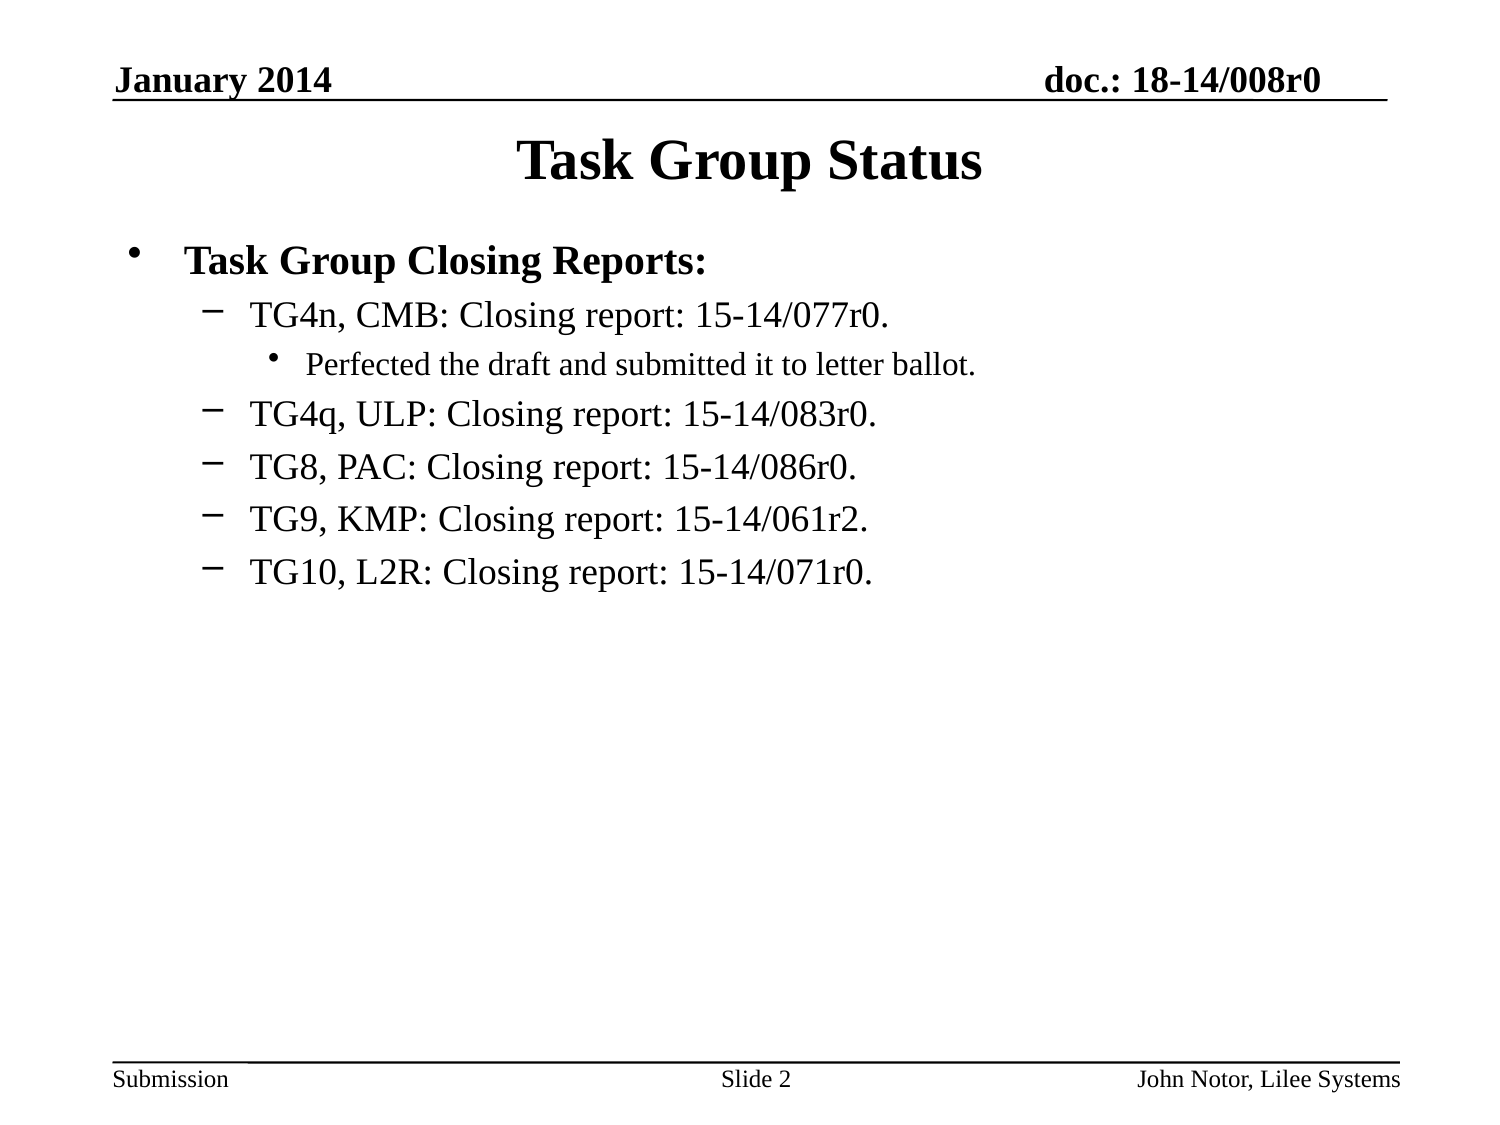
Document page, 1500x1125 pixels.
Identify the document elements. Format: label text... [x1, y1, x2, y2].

slide_number Slide 2 [712, 1061, 800, 1093]
list Task Group Closing Reports: TG4n, CMB: Closing report: 15-14/077r0. Perfected the draft and submitted it to letter ballot. TG4q, ULP: Closing report: 15-14/083r0. TG8, PAC: Closing report: 15-14/086r0. TG9, KMP: Closing report: 15-14/061r2. TG10, L2R: Closing report: 15-14/071r0. [112, 224, 1426, 976]
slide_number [114, 54, 368, 101]
footer John Notor, Lilee Systems [1087, 1062, 1402, 1094]
title Task Group Status [112, 112, 1388, 201]
